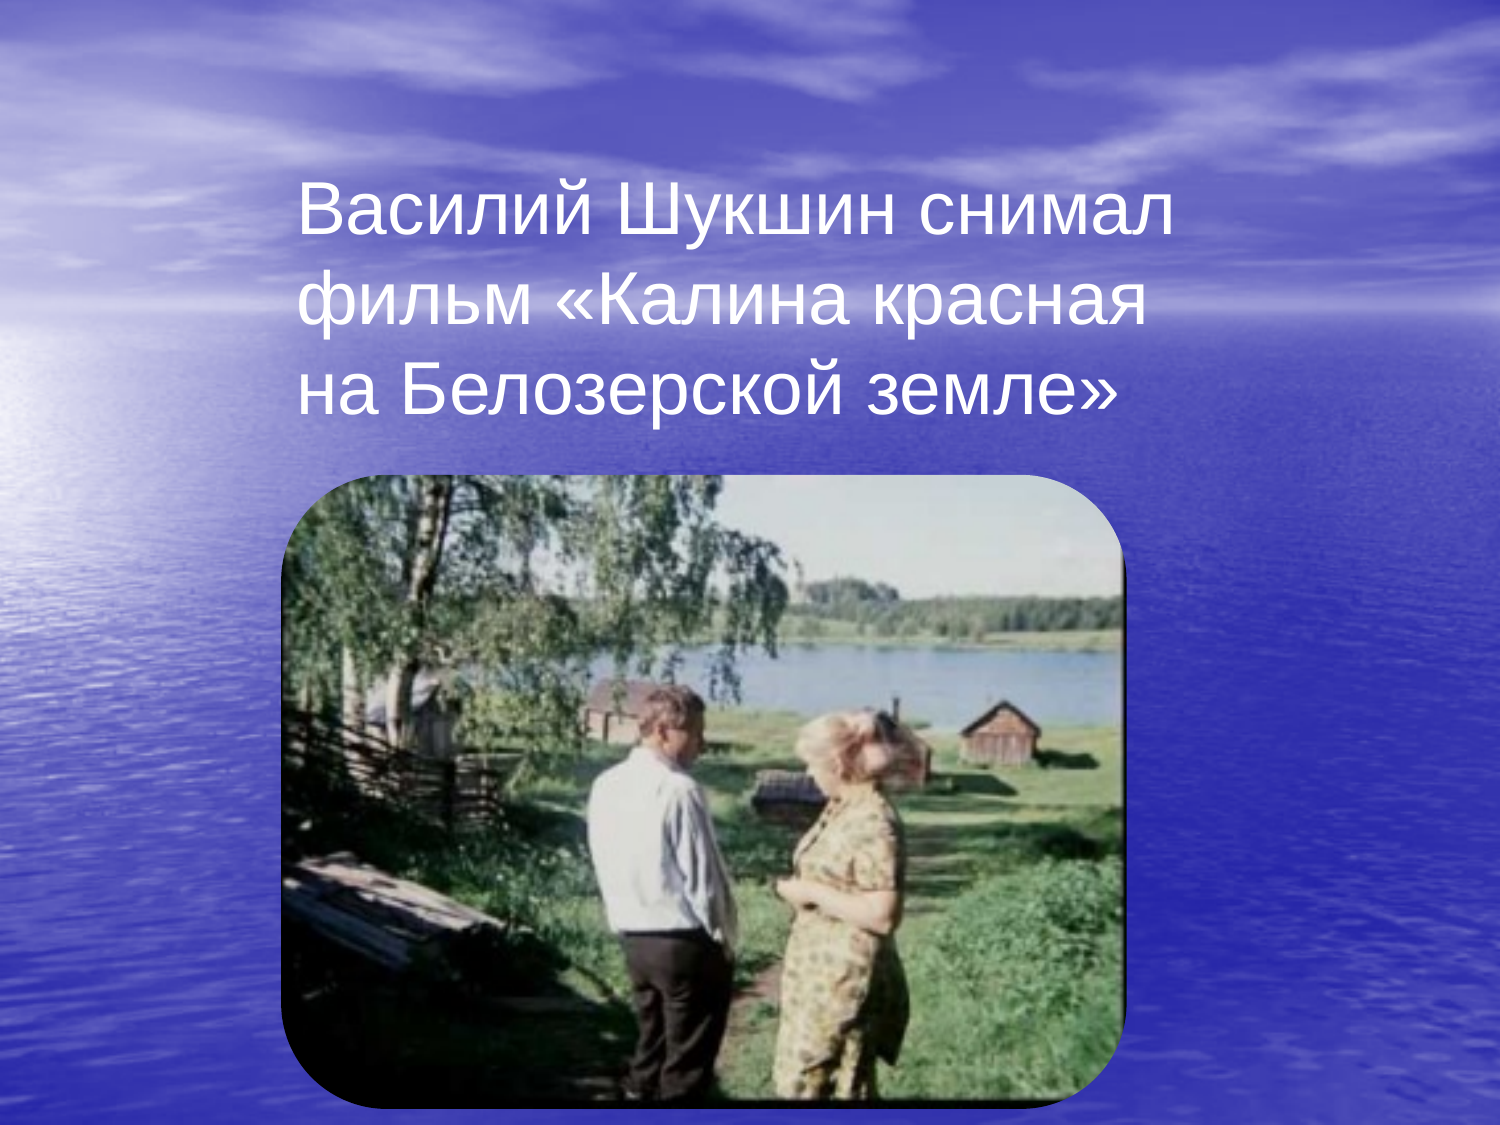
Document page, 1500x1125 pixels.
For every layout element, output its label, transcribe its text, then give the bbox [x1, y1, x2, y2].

picture [280, 474, 1127, 1110]
text_box Василий Шукшин снимал фильм «Калина красная на Белозерской земле» [281, 152, 1208, 438]
